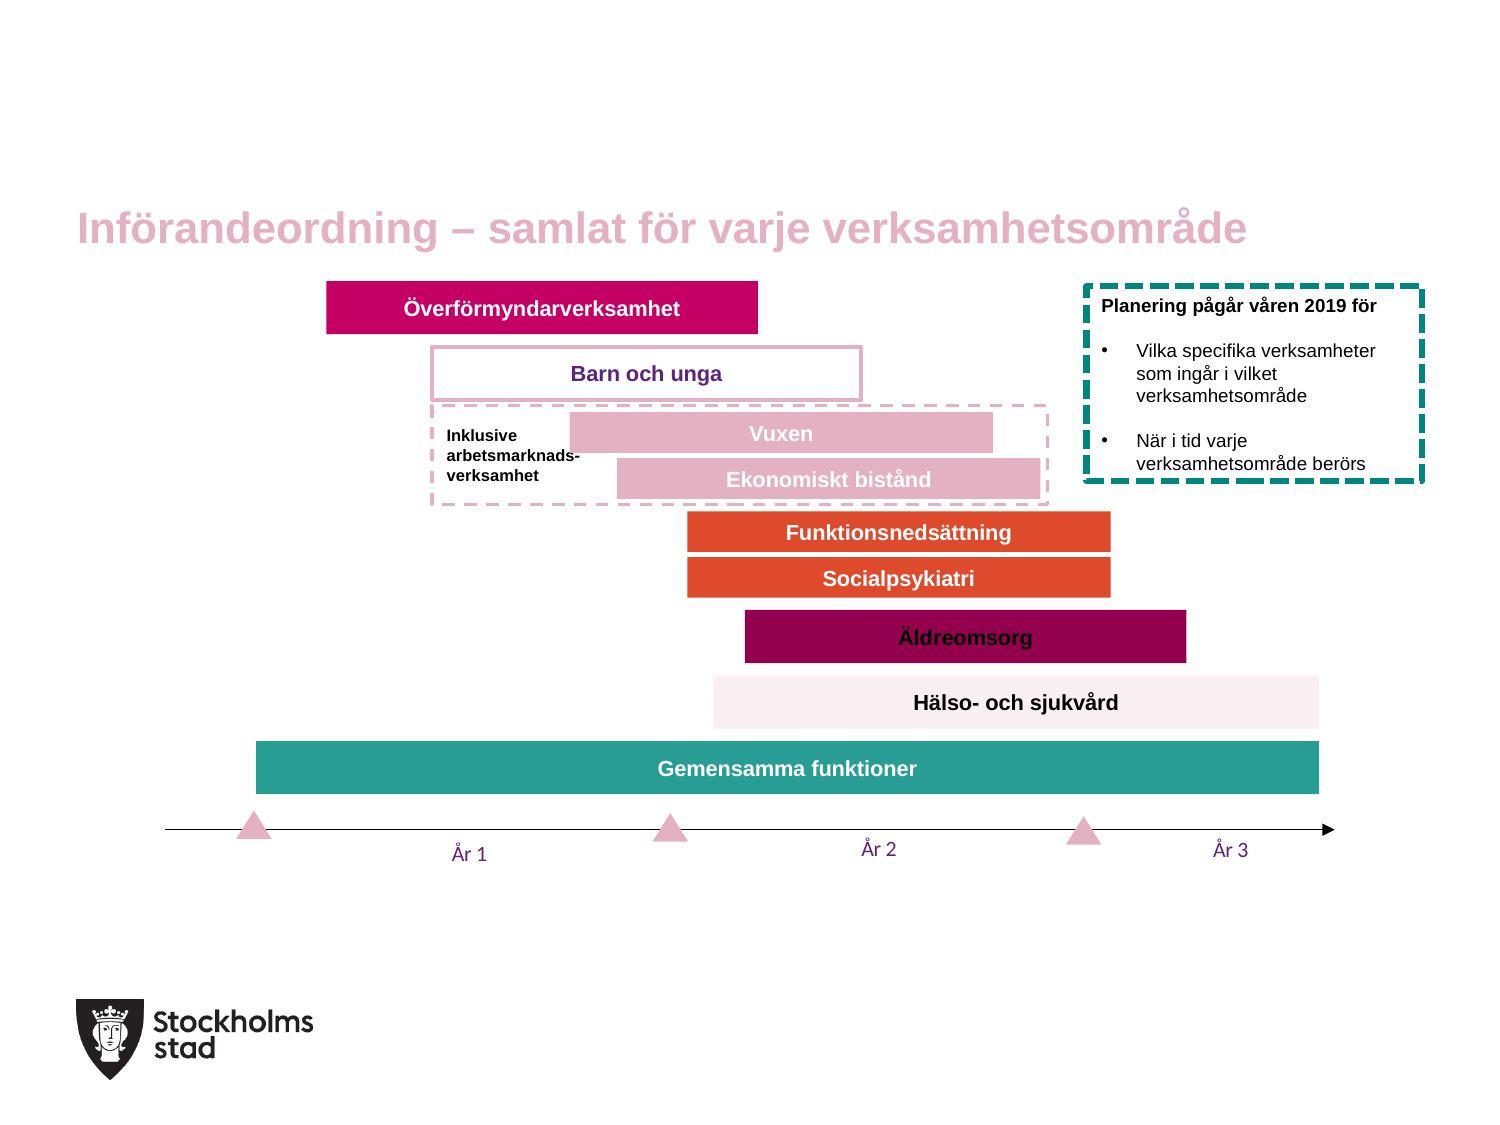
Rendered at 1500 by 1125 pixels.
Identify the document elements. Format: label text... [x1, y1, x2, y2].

text_box Införandeordning – samlat för varje verksamhetsområde [77, 199, 1357, 297]
picture [76, 999, 313, 1080]
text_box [164, 280, 1335, 867]
text_box Planering pågår våren 2019 för Vilka specifika verksamheter som ingår i vilket verksamhetsområde När i tid varje verksamhetsområde berörs [1339, 286, 1423, 482]
